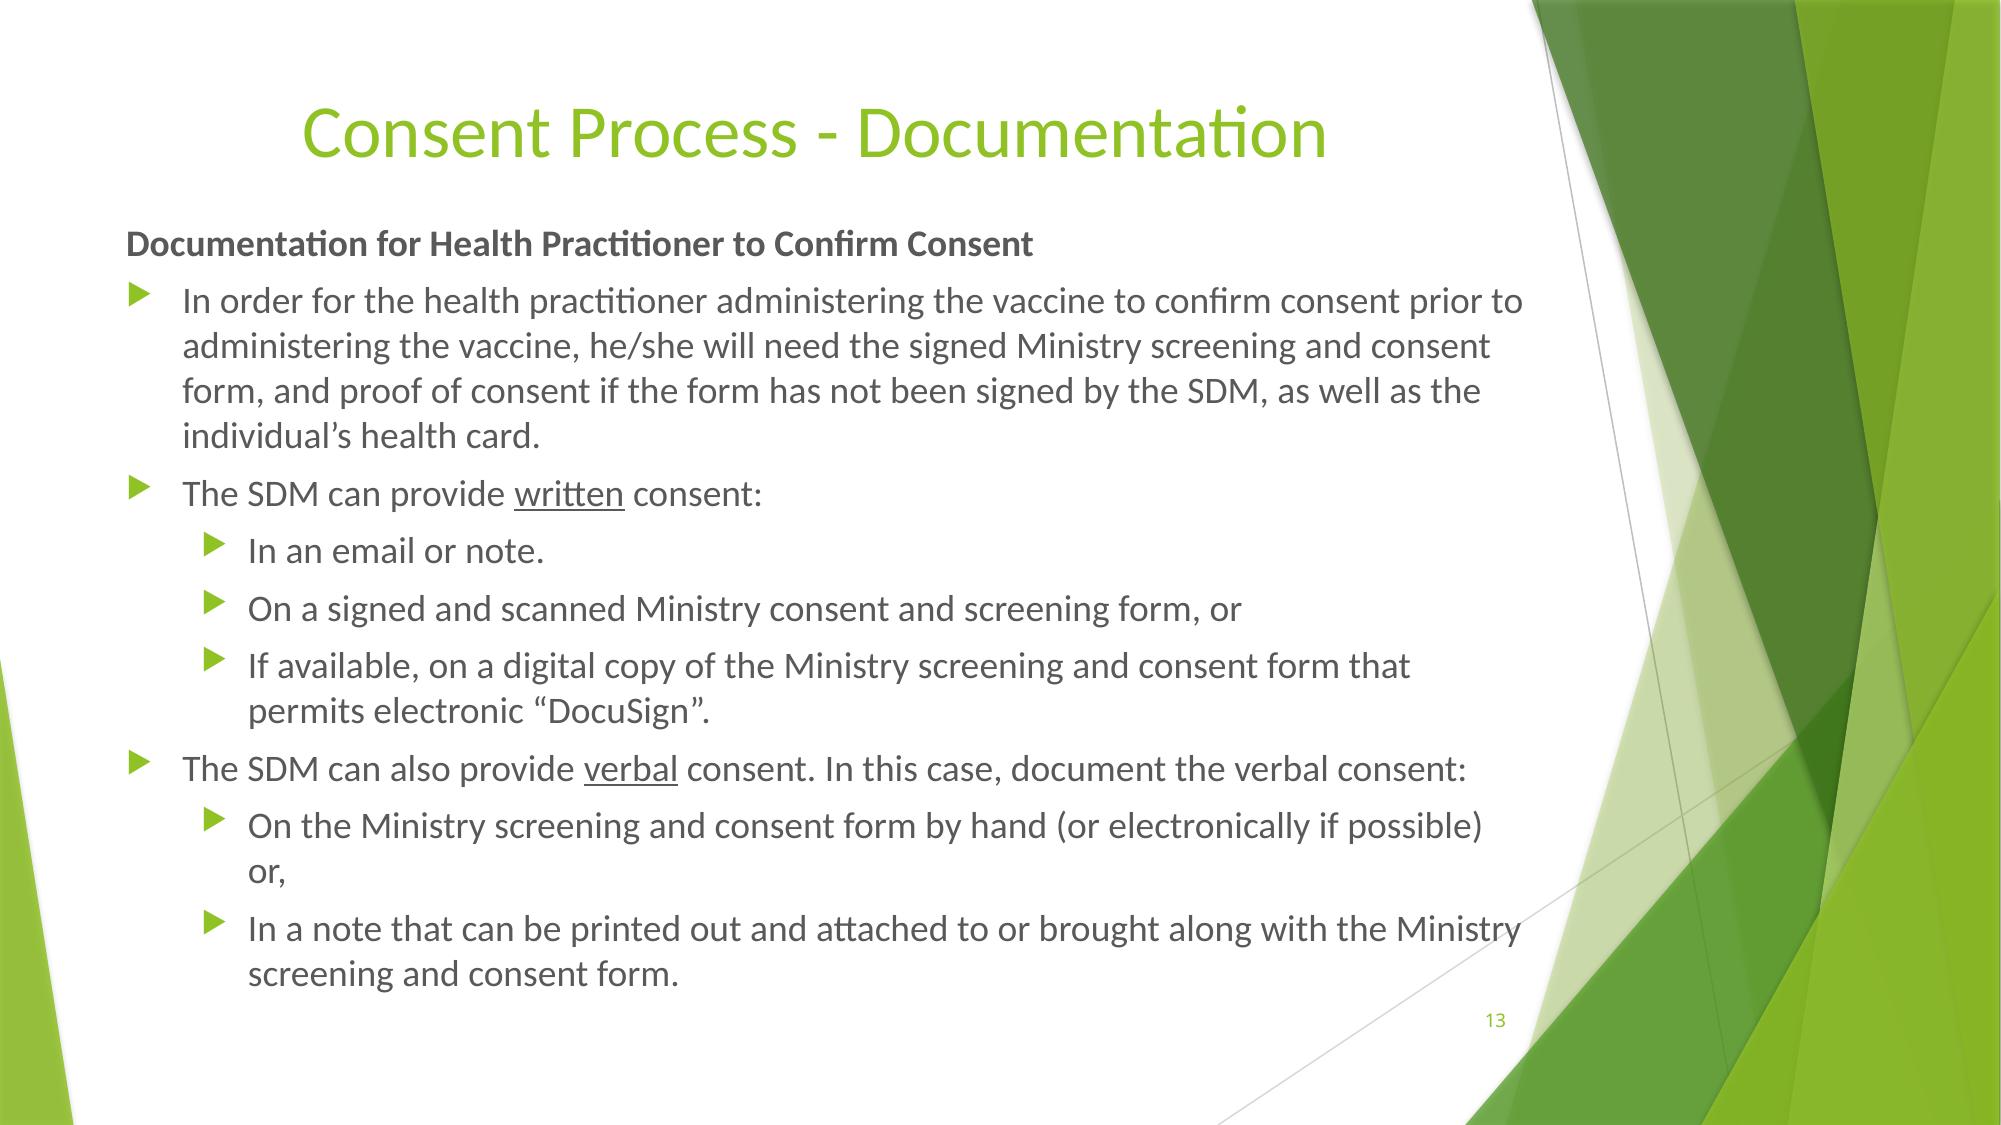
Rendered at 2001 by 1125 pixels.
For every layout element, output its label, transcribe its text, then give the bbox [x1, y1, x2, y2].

slide_number 13 [1409, 991, 1522, 1051]
list Documentation for Health Practitioner to Confirm Consent In order for the health practitioner administering the vaccine to confirm consent prior to administering the vaccine, he/she will need the signed Ministry screening and consent form, and proof of consent if the form has not been signed by the SDM, as well as the individual’s health card. The SDM can provide written consent: In an email or note. On a signed and scanned Ministry consent and screening form, or If available, on a digital copy of the Ministry screening and consent form that permits electronic “DocuSign”. The SDM can also provide verbal consent. In this case, document the verbal consent: On the Ministry screening and consent form by hand (or electronically if possible) or, In a note that can be printed out and attached to or brought along with the Ministry screening and consent form. [111, 211, 1544, 1072]
title Consent Process - Documentation [111, 75, 1522, 211]
